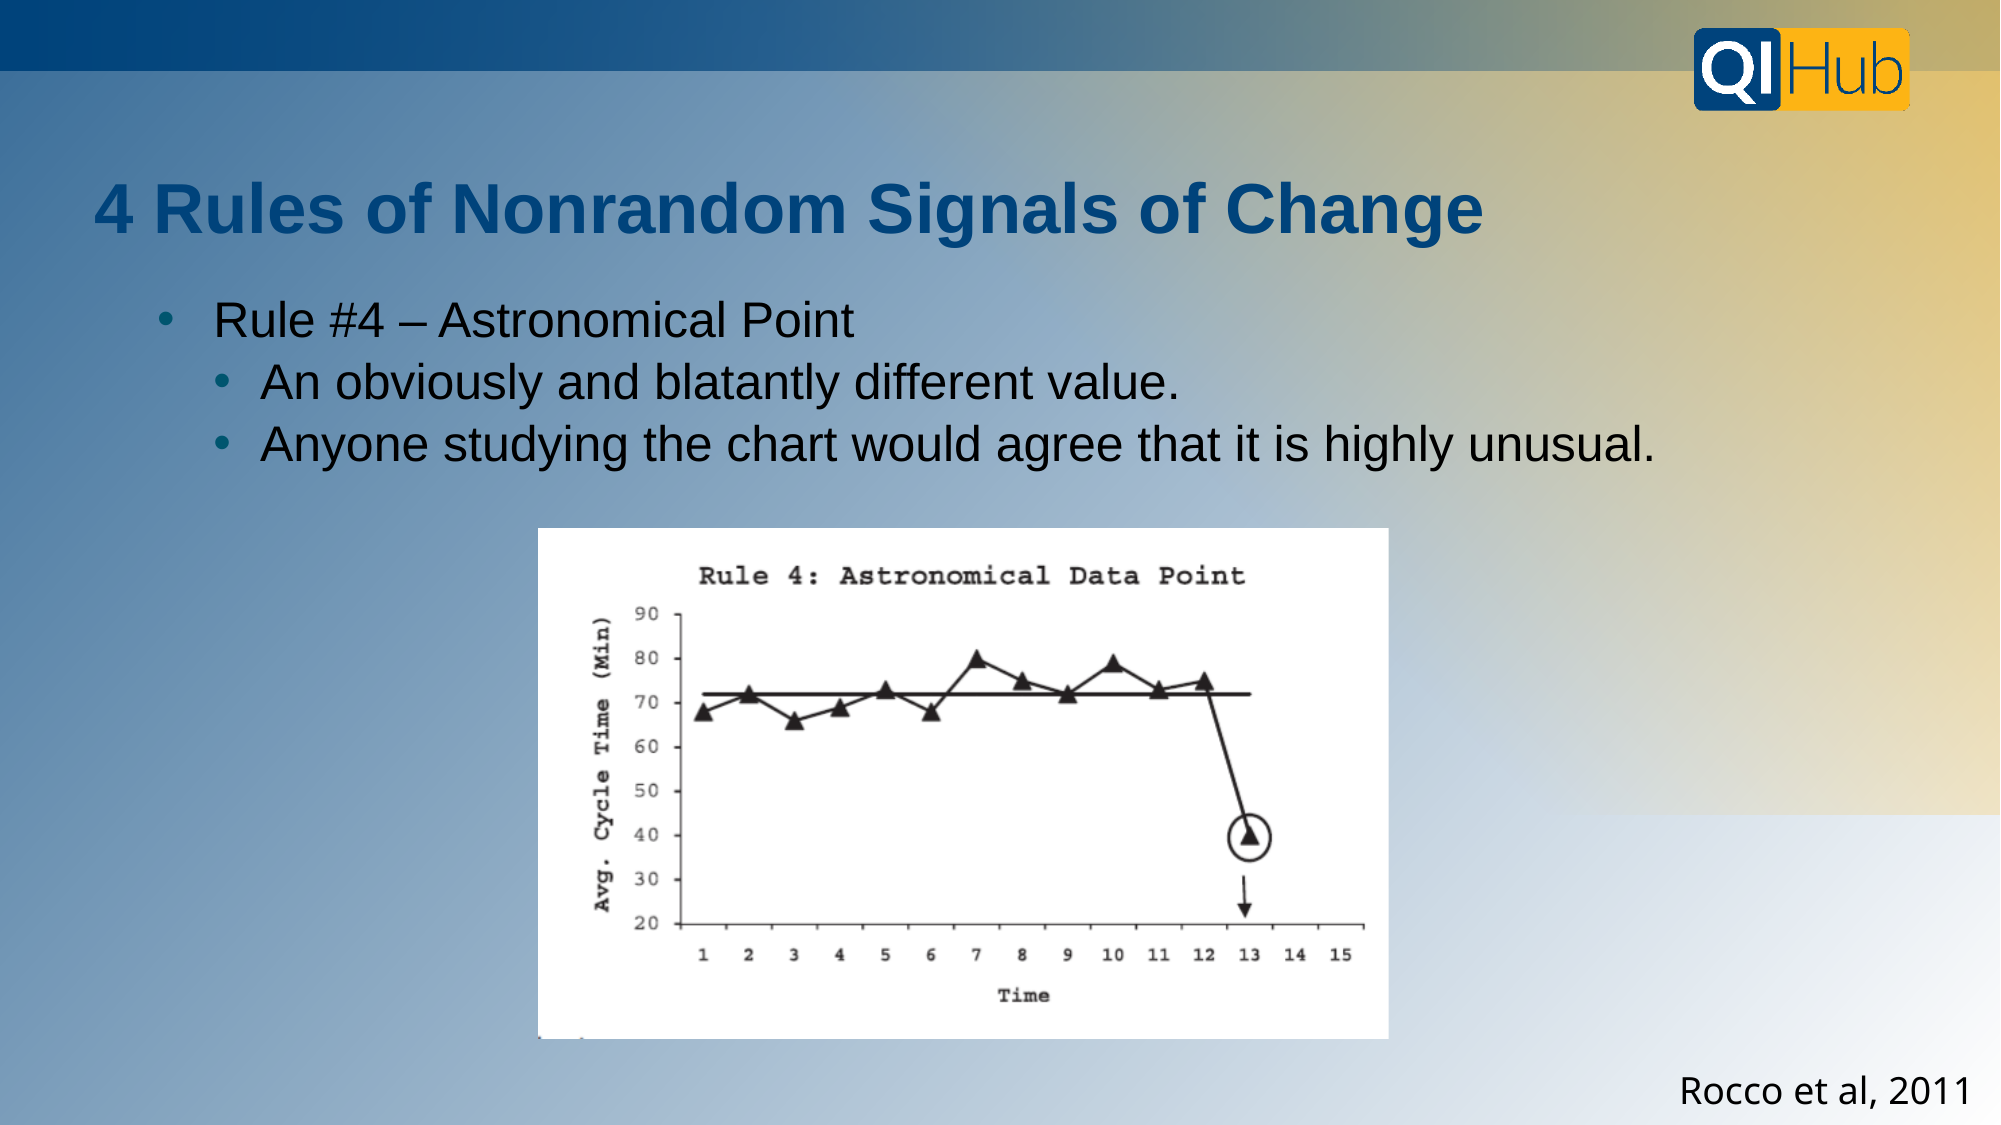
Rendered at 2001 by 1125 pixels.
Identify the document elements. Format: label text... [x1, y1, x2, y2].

picture [1694, 28, 1910, 111]
text_box Rocco et al, 2011 [1664, 1059, 1990, 1120]
list Rule #4 – Astronomical Point An obviously and blatantly different value. Anyone studying the chart would agree that it is highly unusual. [142, 287, 1819, 1016]
title 4 Rules of Nonrandom Signals of Change [79, 126, 1814, 285]
picture [538, 527, 1389, 1039]
